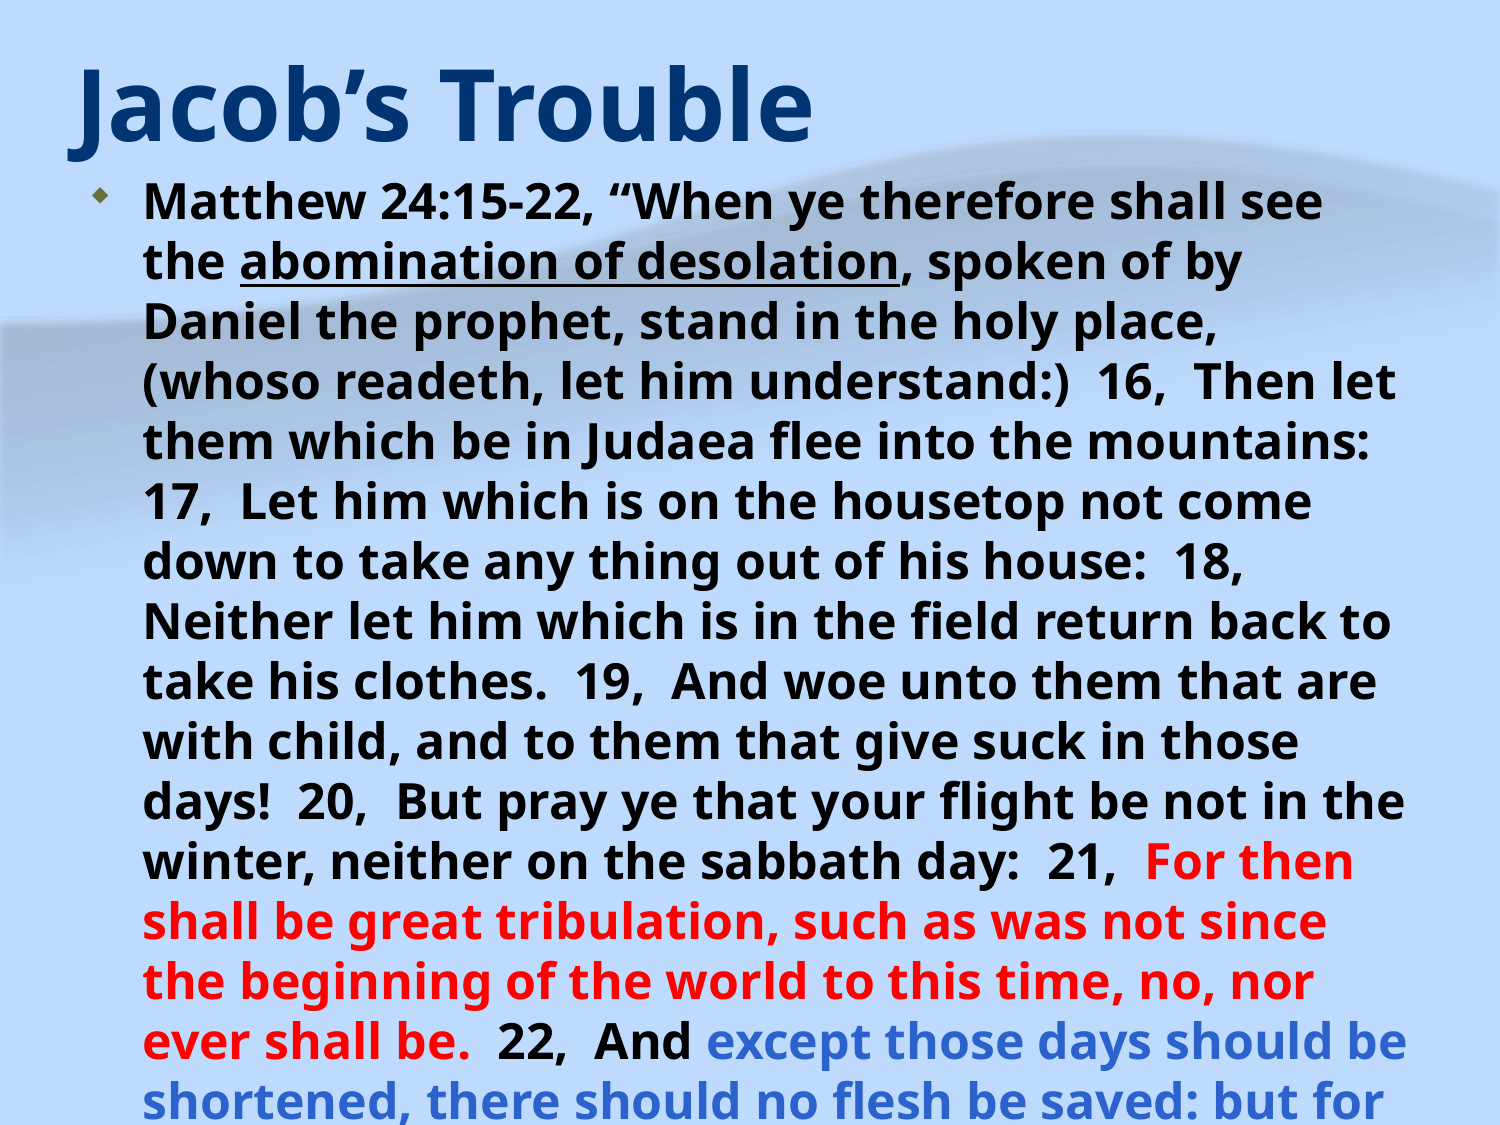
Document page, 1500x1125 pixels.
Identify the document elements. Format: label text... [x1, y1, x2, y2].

list Matthew 24:15-22, “When ye therefore shall see the abomination of desolation, spoken of by Daniel the prophet, stand in the holy place, (whoso readeth, let him understand:) 16, Then let them which be in Judaea flee into the mountains: 17, Let him which is on the housetop not come down to take any thing out of his house: 18, Neither let him which is in the field return back to take his clothes. 19, And woe unto them that are with child, and to them that give suck in those days! 20, But pray ye that your flight be not in the winter, neither on the sabbath day: 21, For then shall be great tribulation, such as was not since the beginning of the world to this time, no, nor ever shall be. 22, And except those days should be shortened, there should no flesh be saved: but for the elect's sake those days shall be shortened.” [75, 162, 1425, 1033]
title Jacob’s Trouble [75, 0, 1425, 162]
